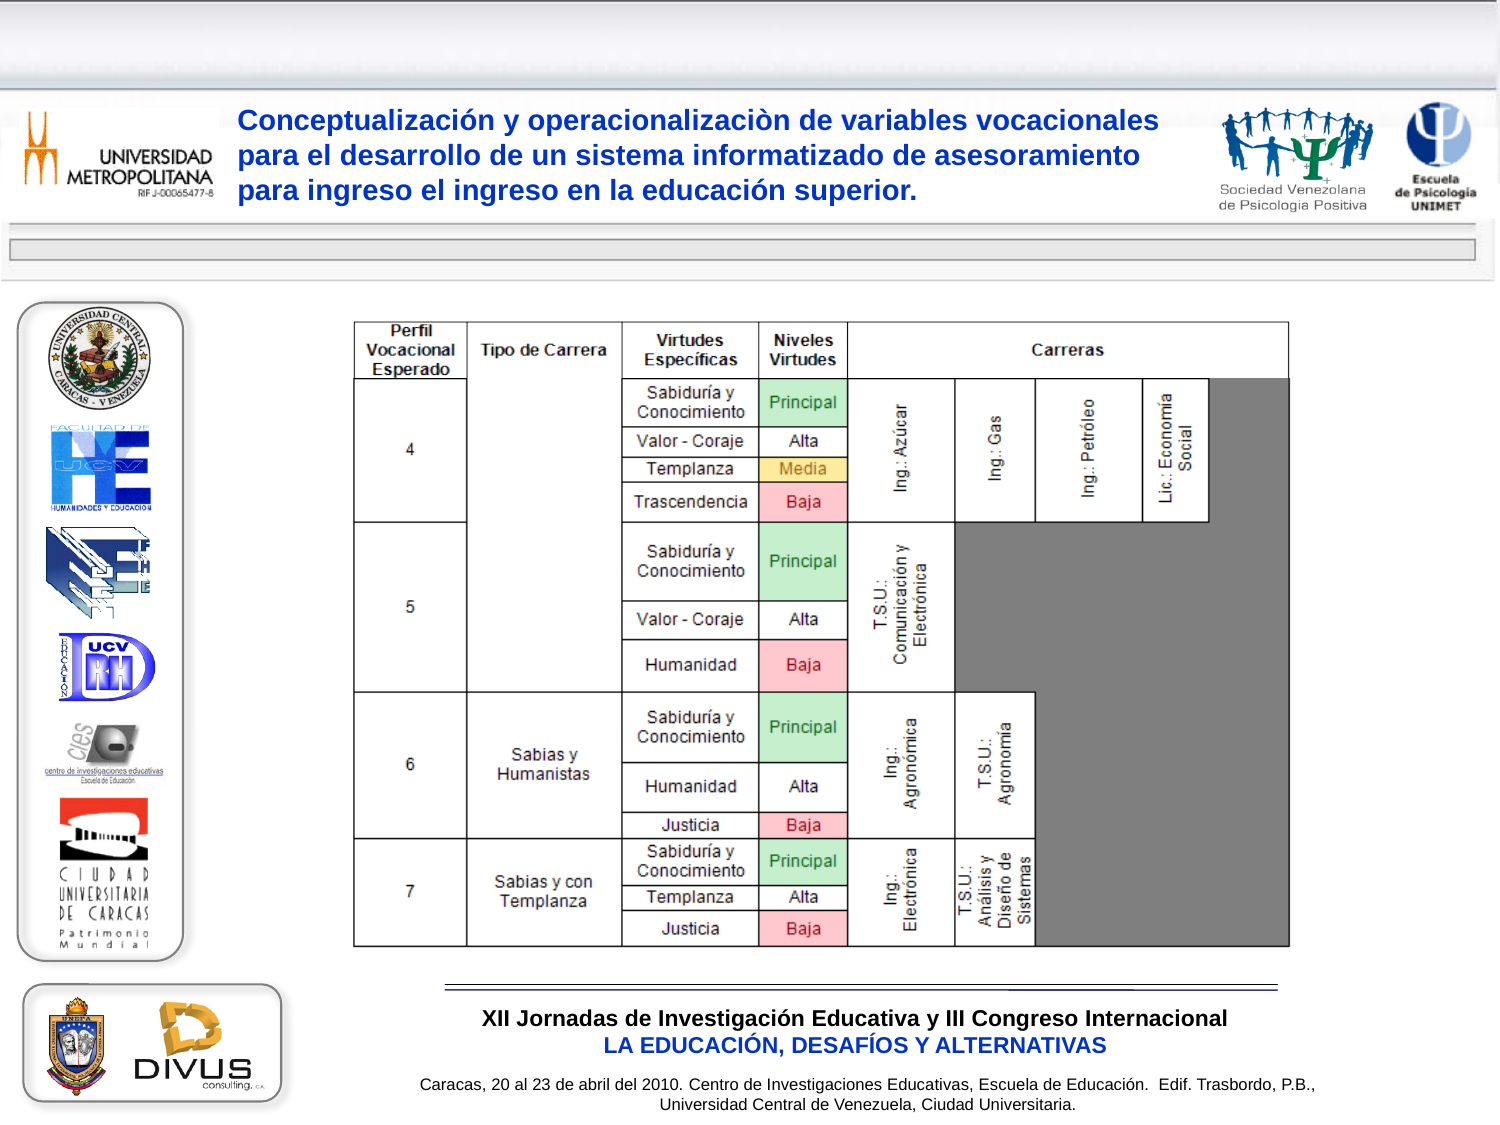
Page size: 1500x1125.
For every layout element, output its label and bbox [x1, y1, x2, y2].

picture [58, 632, 156, 702]
picture [35, 714, 176, 961]
picture [128, 996, 270, 1095]
picture [46, 304, 151, 411]
text_box [351, 316, 1300, 950]
picture [46, 527, 151, 620]
picture [0, 0, 1500, 283]
picture [46, 996, 106, 1096]
picture [46, 421, 153, 513]
